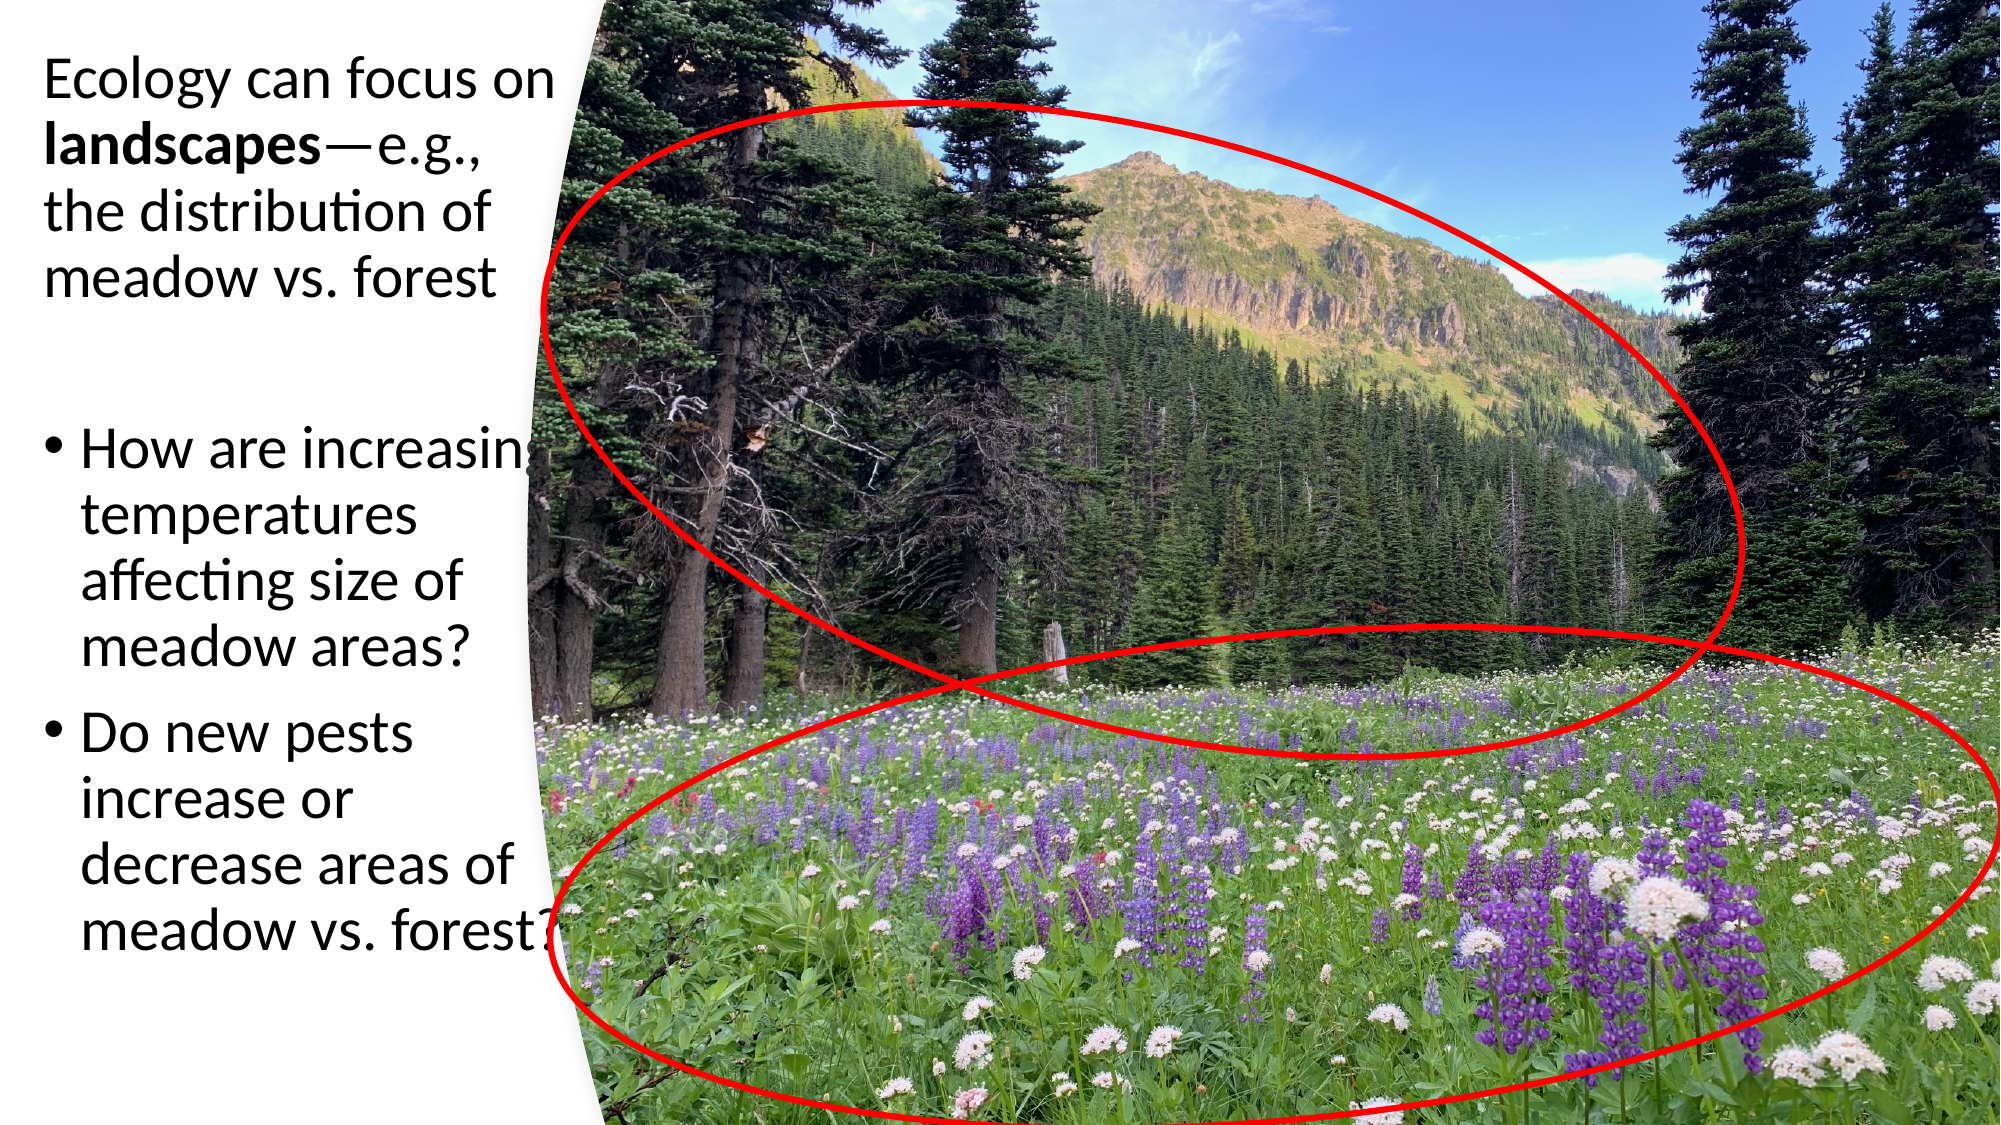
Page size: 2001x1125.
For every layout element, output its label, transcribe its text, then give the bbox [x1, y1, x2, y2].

picture [527, 0, 2000, 1125]
list Ecology can focus on landscapes—e.g., the distribution of meadow vs. forest How are increasing temperatures affecting size of meadow areas? Do new pests increase or decrease areas of meadow vs. forest? [28, 38, 527, 1087]
